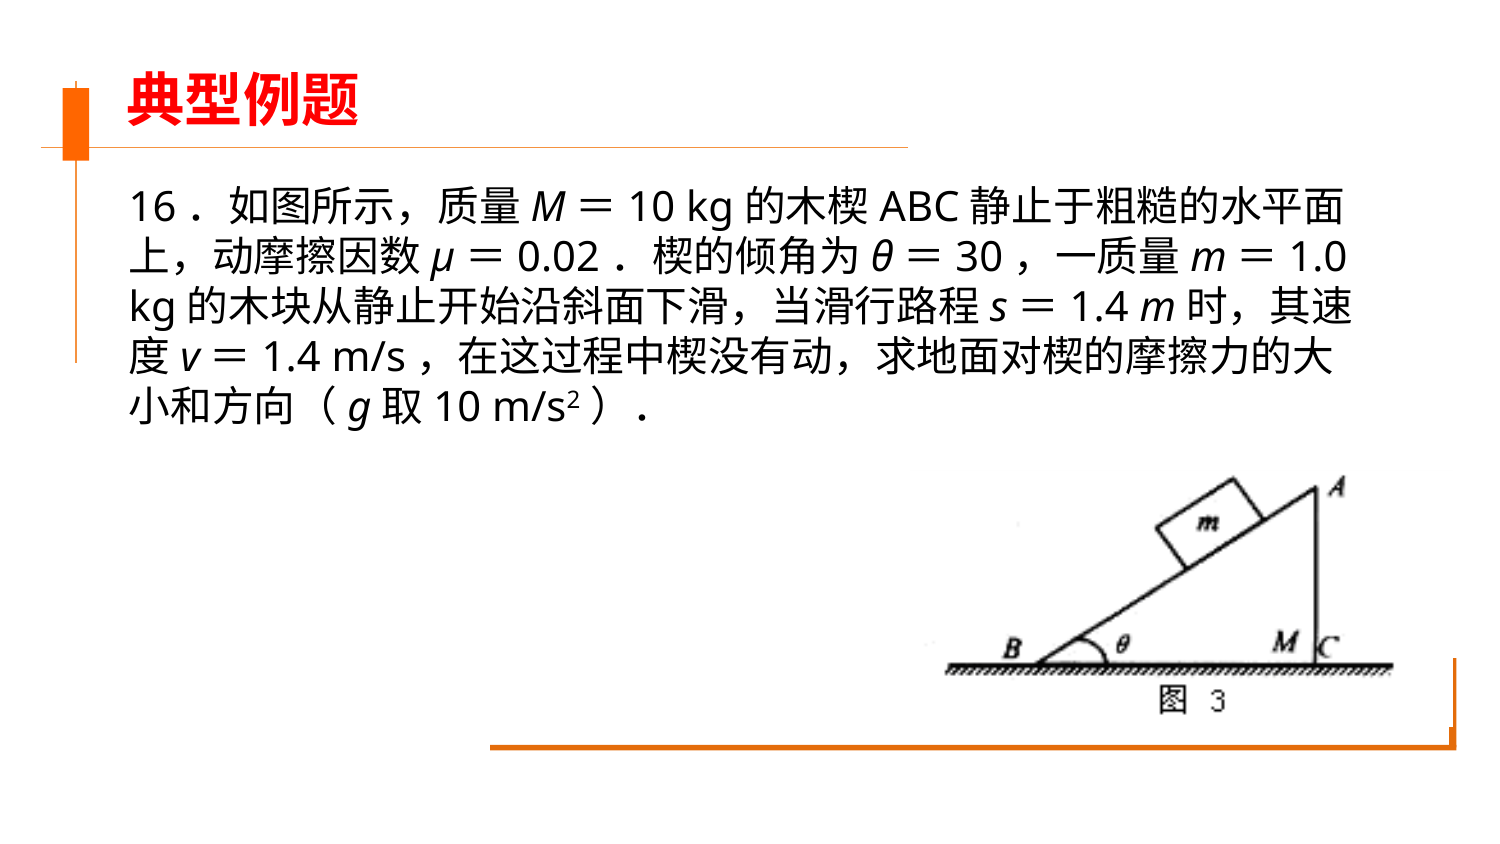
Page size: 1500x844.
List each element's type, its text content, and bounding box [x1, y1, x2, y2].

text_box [489, 657, 1457, 751]
text_box [62, 88, 71, 146]
text_box 典型例题 [112, 55, 1500, 139]
text_box [81, 88, 90, 146]
text_box [62, 156, 71, 161]
picture [910, 468, 1453, 727]
text_box [81, 156, 90, 161]
